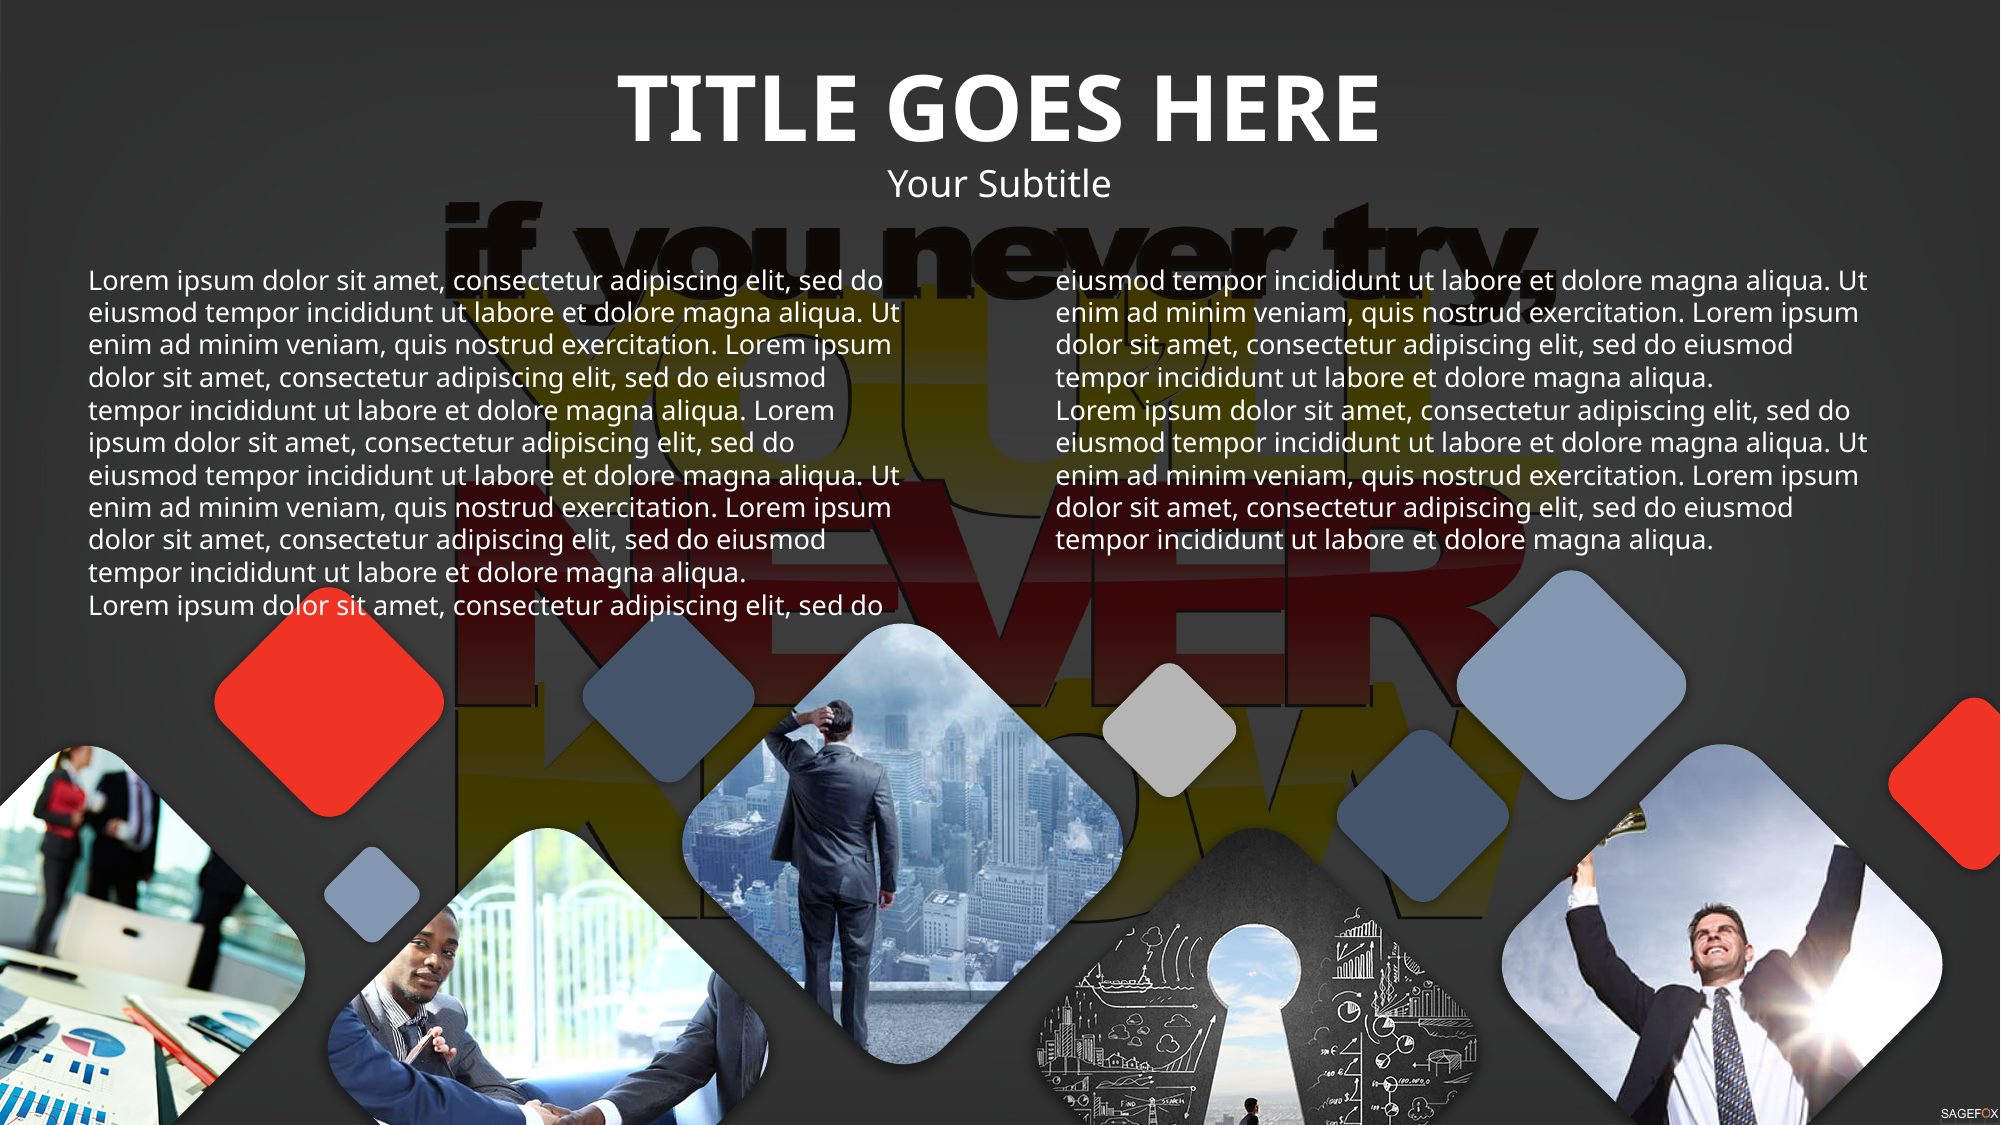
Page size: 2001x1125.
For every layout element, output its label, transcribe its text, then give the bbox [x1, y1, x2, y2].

text_box [1101, 662, 1238, 799]
text_box TITLE GOES HERE Your Subtitle [548, 42, 1452, 212]
text_box [323, 845, 421, 944]
text_box [213, 643, 445, 818]
picture [0, 0, 2001, 1125]
text_box [1455, 643, 1688, 801]
text_box [681, 643, 1125, 1066]
text_box [1335, 728, 1510, 903]
text_box Lorem ipsum dolor sit amet, consectetur adipiscing elit, sed do eiusmod tempor incididunt ut labore et dolore magna aliqua. Ut enim ad minim veniam, quis nostrud exercitation. Lorem ipsum dolor sit amet, consectetur adipiscing elit, sed do eiusmod tempor incididunt ut labore et dolore magna aliqua. Lorem ipsum dolor sit amet, consectetur adipiscing elit, sed do eiusmod tempor incididunt ut labore et dolore magna aliqua. Ut enim ad minim veniam, quis nostrud exercitation. Lorem ipsum dolor sit amet, consectetur adipiscing elit, sed do eiusmod tempor incididunt ut labore et dolore magna aliqua. Lorem ipsum dolor sit amet, consectetur adipiscing elit, sed do eiusmod tempor incididunt ut labore et dolore magna aliqua. Ut enim ad minim veniam, quis nostrud exercitation. Lorem ipsum dolor sit amet, consectetur adipiscing elit, sed do eiusmod tempor incididunt ut labore et dolore magna aliqua. Lorem ipsum dolor sit amet, consectetur adipiscing elit, sed do eiusmod tempor incididunt ut labore et dolore magna aliqua. Ut enim ad minim veniam, quis nostrud exercitation. Lorem ipsum dolor sit amet, consectetur adipiscing elit, sed do eiusmod tempor incididunt ut labore et dolore magna aliqua. [73, 255, 1888, 643]
text_box [1887, 696, 2000, 871]
text_box [0, 744, 307, 1125]
text_box [1035, 827, 1479, 1125]
text_box [581, 643, 756, 784]
text_box [1500, 743, 1944, 1125]
text_box [326, 827, 770, 1125]
